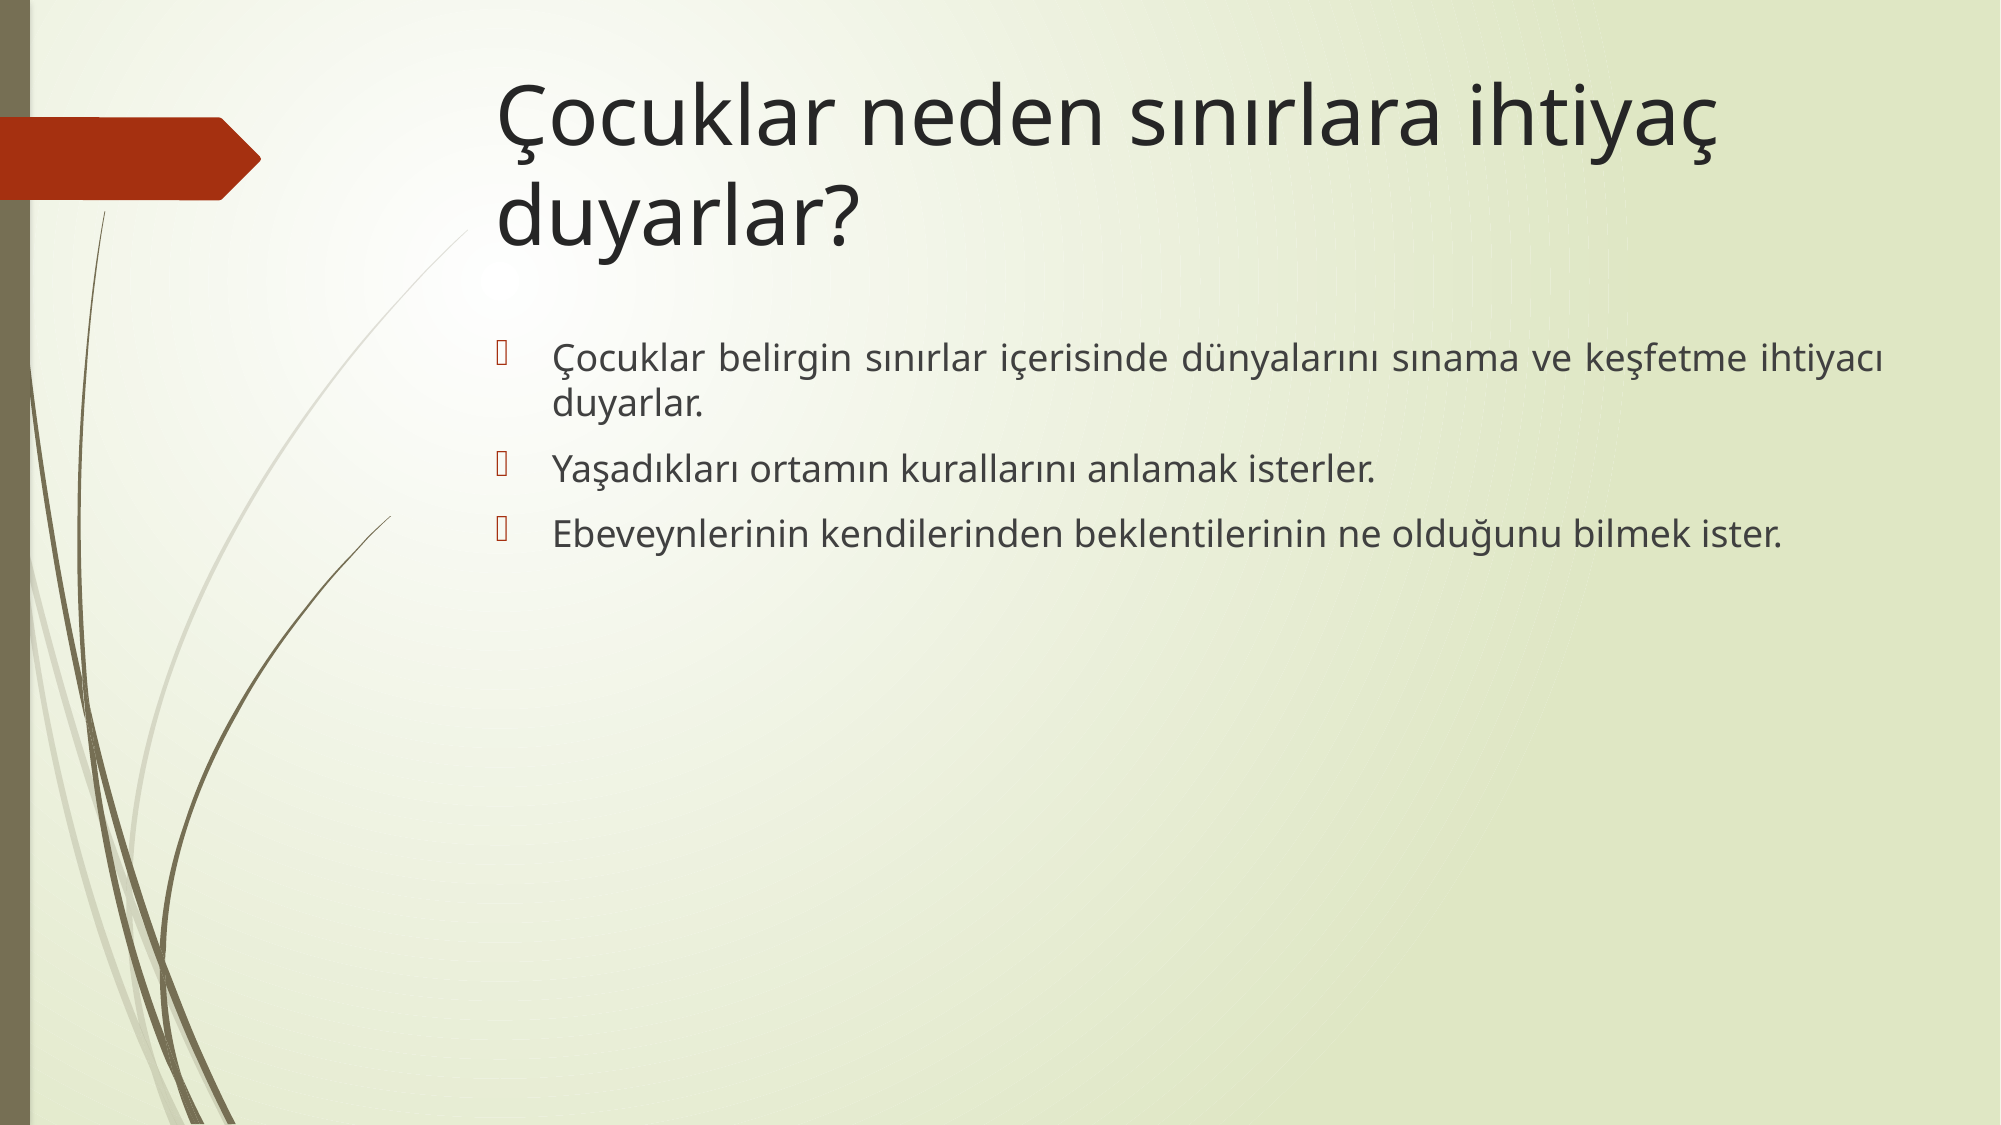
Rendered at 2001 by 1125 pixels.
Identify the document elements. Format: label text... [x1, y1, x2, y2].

title Çocuklar neden sınırlara ihtiyaç duyarlar? [480, 54, 1901, 303]
list Çocuklar belirgin sınırlar içerisinde dünyalarını sınama ve keşfetme ihtiyacı duyarlar. Yaşadıkları ortamın kurallarını anlamak isterler. Ebeveynlerinin kendilerinden beklentilerinin ne olduğunu bilmek ister. [480, 326, 1901, 938]
